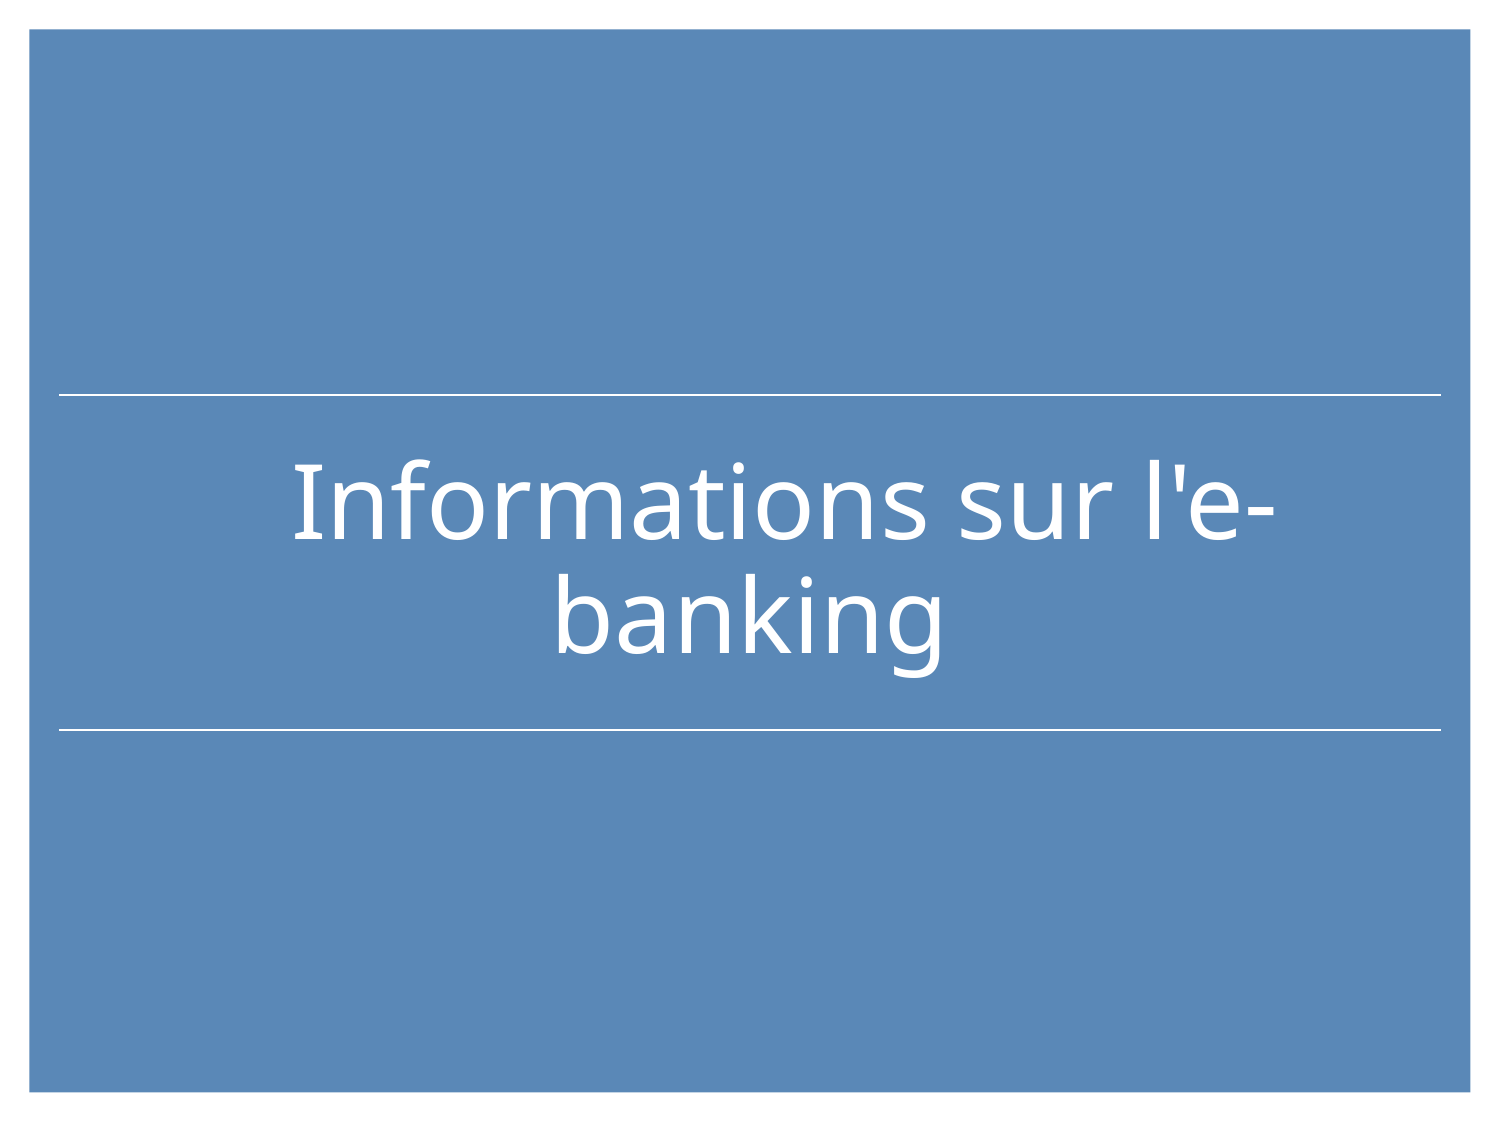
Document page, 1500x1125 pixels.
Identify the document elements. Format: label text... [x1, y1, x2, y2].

list Informations sur l'e-banking [59, 445, 1441, 717]
